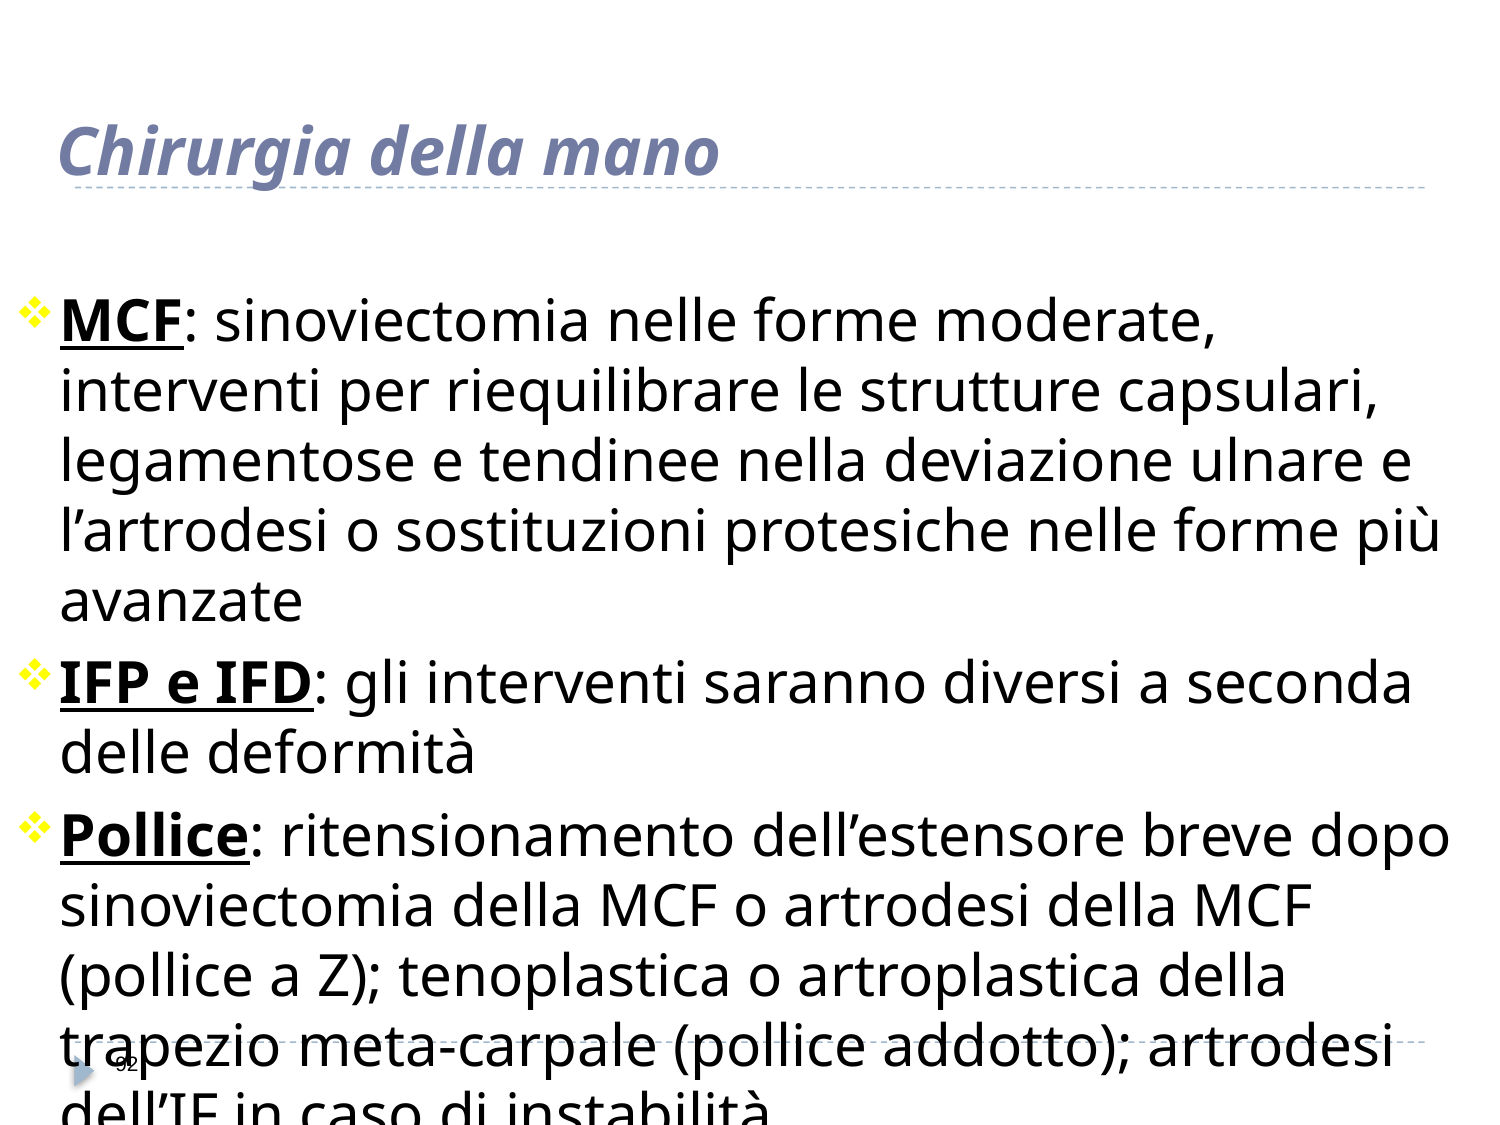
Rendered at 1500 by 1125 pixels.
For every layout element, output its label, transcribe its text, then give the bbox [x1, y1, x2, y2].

list MCF: sinoviectomia nelle forme moderate, interventi per riequilibrare le strutture capsulari, legamentose e tendinee nella deviazione ulnare e l’artrodesi o sostituzioni protesiche nelle forme più avanzate IFP e IFD: gli interventi saranno diversi a seconda delle deformità Pollice: ritensionamento dell’estensore breve dopo sinoviectomia della MCF o artrodesi della MCF (pollice a Z); tenoplastica o artroplastica della trapezio meta-carpale (pollice addotto); artrodesi dell’IF in caso di instabilità [0, 275, 1500, 1101]
title Chirurgia della mano [41, 87, 1425, 197]
